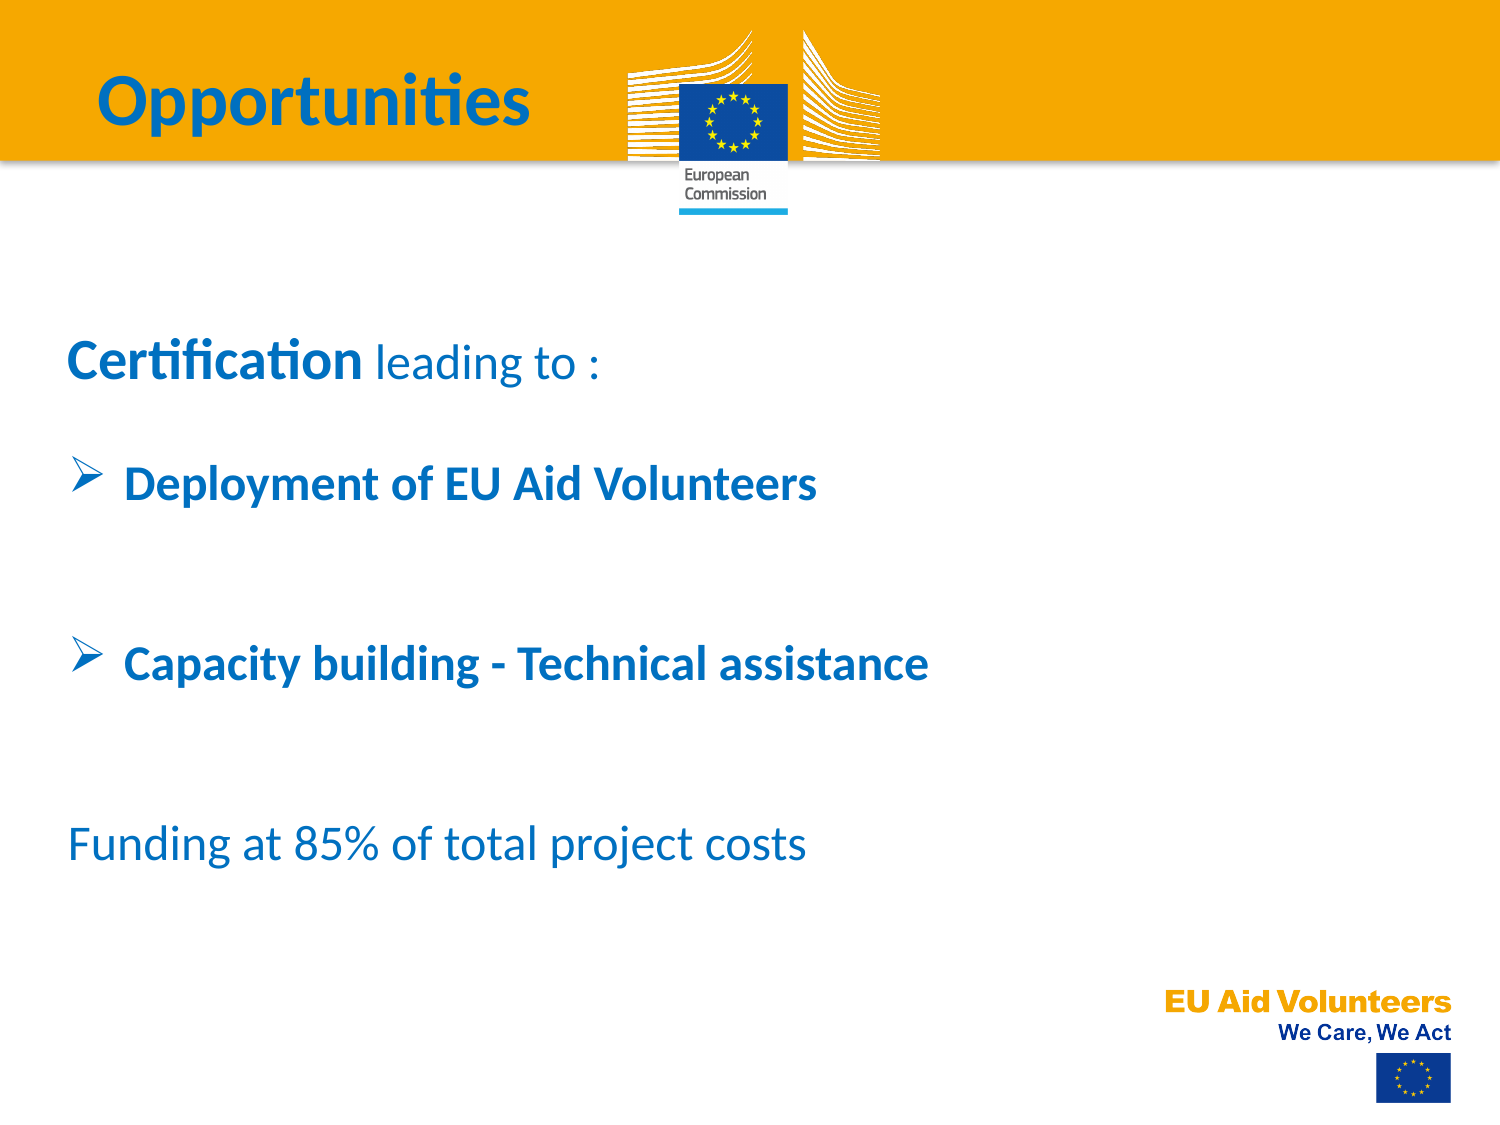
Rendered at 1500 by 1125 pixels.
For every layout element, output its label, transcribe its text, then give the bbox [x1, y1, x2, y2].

picture [1111, 940, 1500, 1125]
picture [596, 11, 911, 234]
text_box Certification leading to : Deployment of EU Aid Volunteers Capacity building - Technical assistance Funding at 85% of total project costs [53, 243, 1412, 924]
text_box Opportunities [82, 42, 548, 148]
